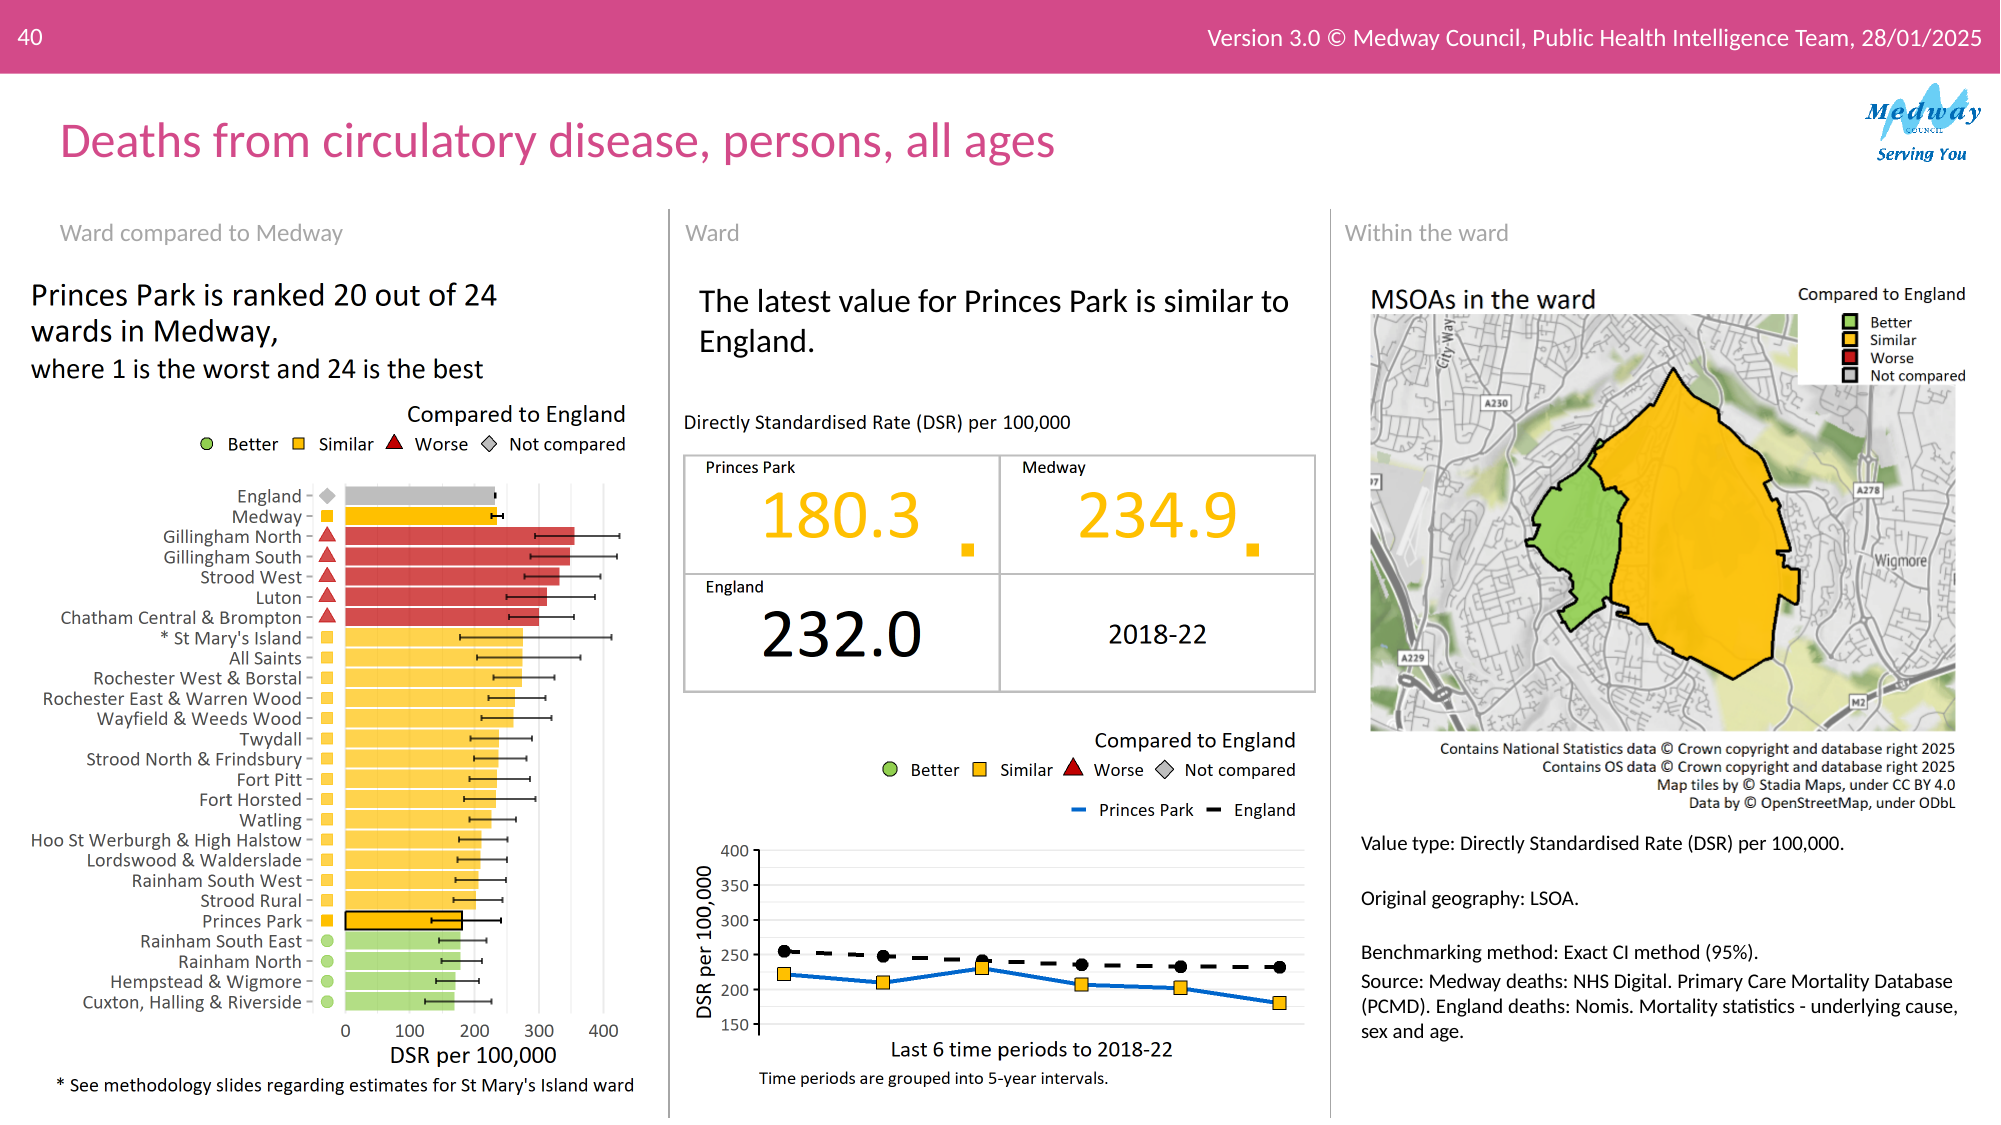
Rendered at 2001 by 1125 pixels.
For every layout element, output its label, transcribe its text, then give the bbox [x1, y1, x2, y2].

title Deaths from circulatory disease, persons, all ages [45, 83, 1866, 191]
picture [1866, 83, 1981, 162]
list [19, 271, 646, 1107]
list The latest value for Princes Park is similar to England. [684, 272, 1316, 386]
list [683, 710, 1316, 1107]
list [683, 403, 1316, 693]
list Value type: Directly Standardised Rate (DSR) per 100,000. Original geography: LSOA. Benchmarking method: Exact CI method (95%). Source: Medway deaths: NHS Digital. Primary Care Mortality Database (PCMD). England deaths: Nomis. Mortality statistics - underlying cause, sex and age. [1346, 822, 1981, 1106]
list Version 3.0 © Medway Council, Public Health Intelligence Team, 28/01/2025 [881, 2, 2000, 72]
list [1345, 278, 1981, 811]
slide_number 40 [2, 5, 239, 66]
